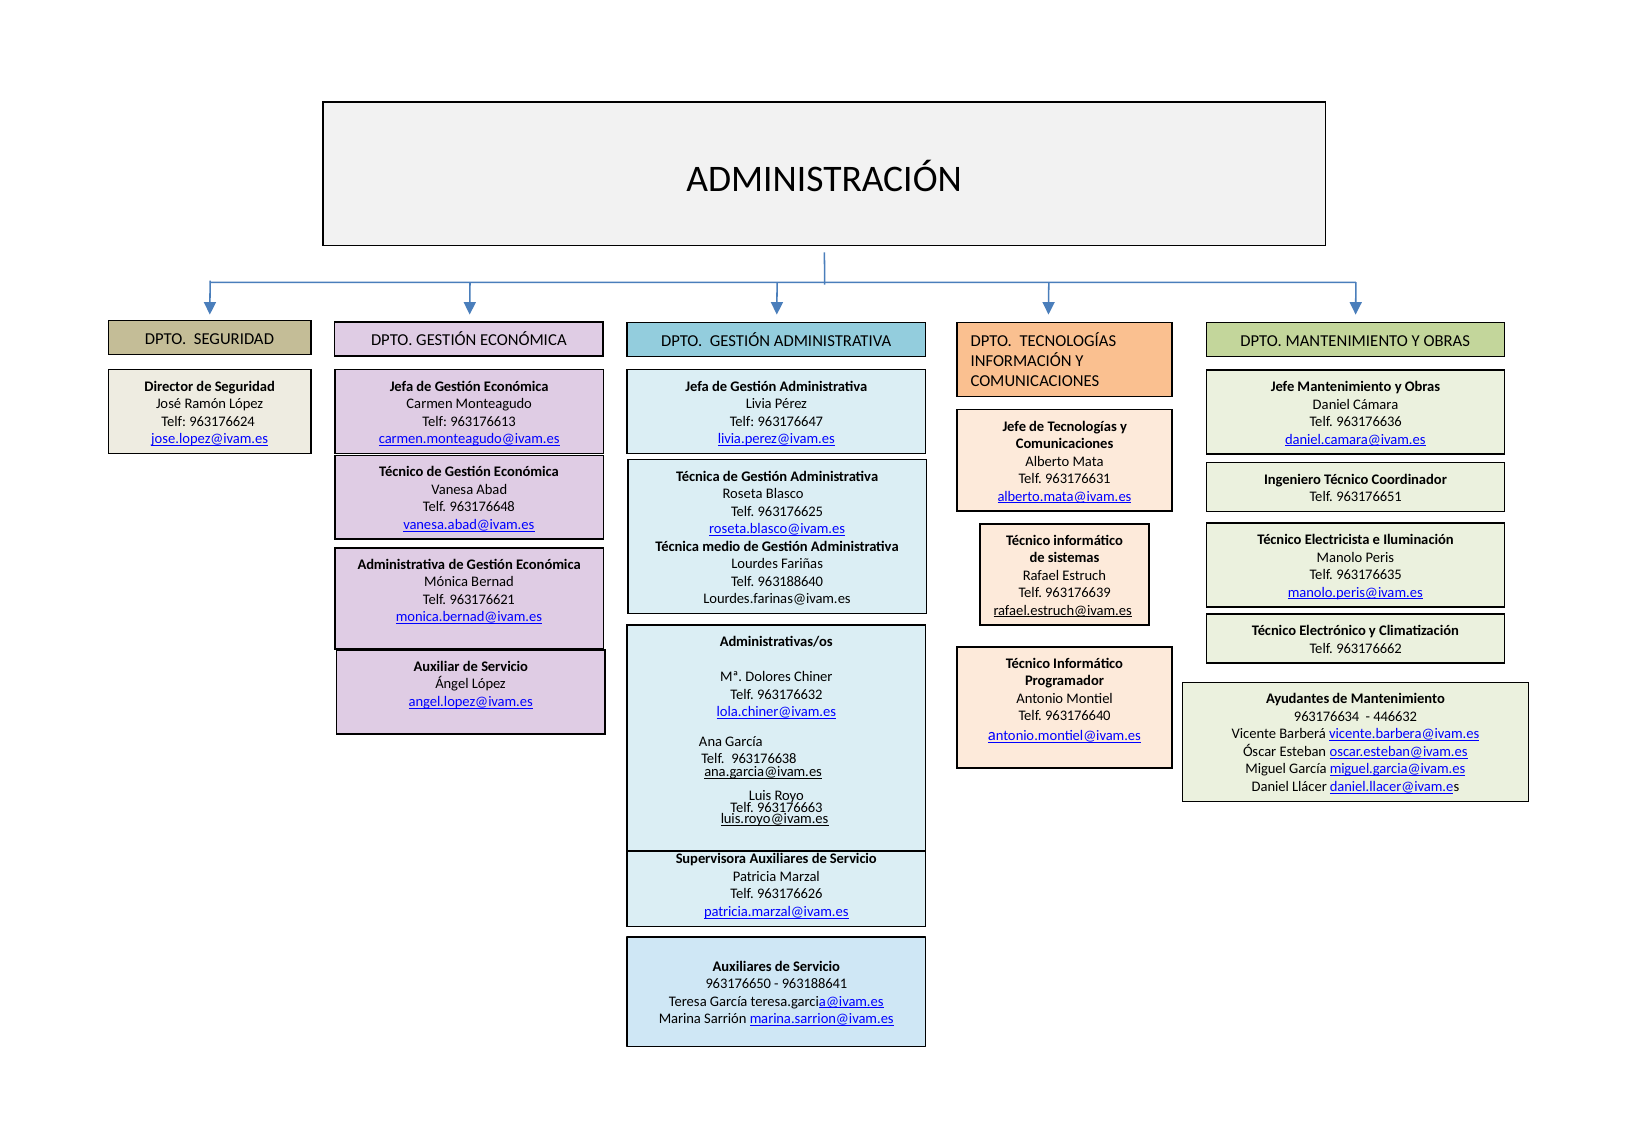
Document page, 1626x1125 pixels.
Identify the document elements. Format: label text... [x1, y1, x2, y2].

text_box Auxiliares de Servicio 963176650 - 963188641 Teresa García teresa.garcia@ivam.es Marina Sarrión marina.sarrion@ivam.es [627, 936, 926, 1047]
text_box Administrativas/os Mª. Dolores Chiner Telf. 963176632 lola.chiner@ivam.es Ana García Telf. 963176638 ana.garcia@ivam.es Luis Royo Telf. 963176663 luis.royo@ivam.es [627, 625, 926, 851]
text_box Jefa de Gestión Administrativa Livia Pérez Telf: 963176647 livia.perez@ivam.es [627, 369, 926, 454]
text_box DPTO. GESTIÓN ADMINISTRATIVA [627, 322, 926, 357]
text_box Ingeniero Técnico Coordinador Telf. 963176651 [1206, 462, 1505, 512]
text_box ADMINISTRACIÓN [323, 101, 1326, 246]
text_box DPTO. TECNOLOGÍAS INFORMACIÓN Y COMUNICACIONES [957, 322, 1172, 397]
text_box Técnico informático de sistemas Rafael Estruch Telf. 963176639 rafael.estruch@ivam.es [979, 523, 1150, 626]
text_box Técnico de Gestión Económica Vanesa Abad Telf. 963176648 vanesa.abad@ivam.es [334, 455, 604, 540]
text_box Técnica de Gestión Administrativa Roseta Blasco Telf. 963176625 roseta.blasco@ivam.es Técnica medio de Gestión Administrativa Lourdes Fariñas Telf. 963188640 Lourdes.farinas@ivam.es [627, 459, 927, 614]
text_box Ayudantes de Mantenimiento 963176634 - 446632 Vicente Barberá vicente.barbera@ivam.es Óscar Esteban oscar.esteban@ivam.es Miguel García miguel.garcia@ivam.es Daniel Llácer daniel.llacer@ivam.es [1182, 682, 1529, 802]
text_box DPTO. GESTIÓN ECONÓMICA [334, 321, 604, 356]
text_box Auxiliar de Servicio Ángel López angel.lopez@ivam.es [336, 649, 606, 734]
text_box Técnico Electrónico y Climatización Telf. 963176662 [1206, 614, 1505, 664]
text_box Jefa de Gestión Económica Carmen Monteagudo Telf: 963176613 carmen.monteagudo@ivam.es [334, 369, 604, 454]
text_box Técnico Informático Programador Antonio Montiel Telf. 963176640 antonio.montiel@ivam.es [957, 646, 1172, 769]
text_box Director de Seguridad José Ramón López Telf: 963176624 jose.lopez@ivam.es [108, 369, 312, 454]
text_box Jefe Mantenimiento y Obras Daniel Cámara Telf. 963176636 daniel.camara@ivam.es [1206, 370, 1505, 455]
text_box DPTO. SEGURIDAD [108, 320, 312, 355]
text_box Jefe de Tecnologías y Comunicaciones Alberto Mata Telf. 963176631 alberto.mata@ivam.es [957, 409, 1172, 511]
text_box Técnico Electricista e Iluminación Manolo Peris Telf. 963176635 manolo.peris@ivam.es [1206, 523, 1505, 607]
text_box Administrativa de Gestión Económica Mónica Bernad Telf. 963176621 monica.bernad@ivam.es [334, 547, 604, 650]
text_box Supervisora Auxiliares de Servicio Patricia Marzal Telf. 963176626 patricia.marzal@ivam.es [627, 851, 926, 927]
text_box DPTO. MANTENIMIENTO Y OBRAS [1206, 322, 1505, 357]
